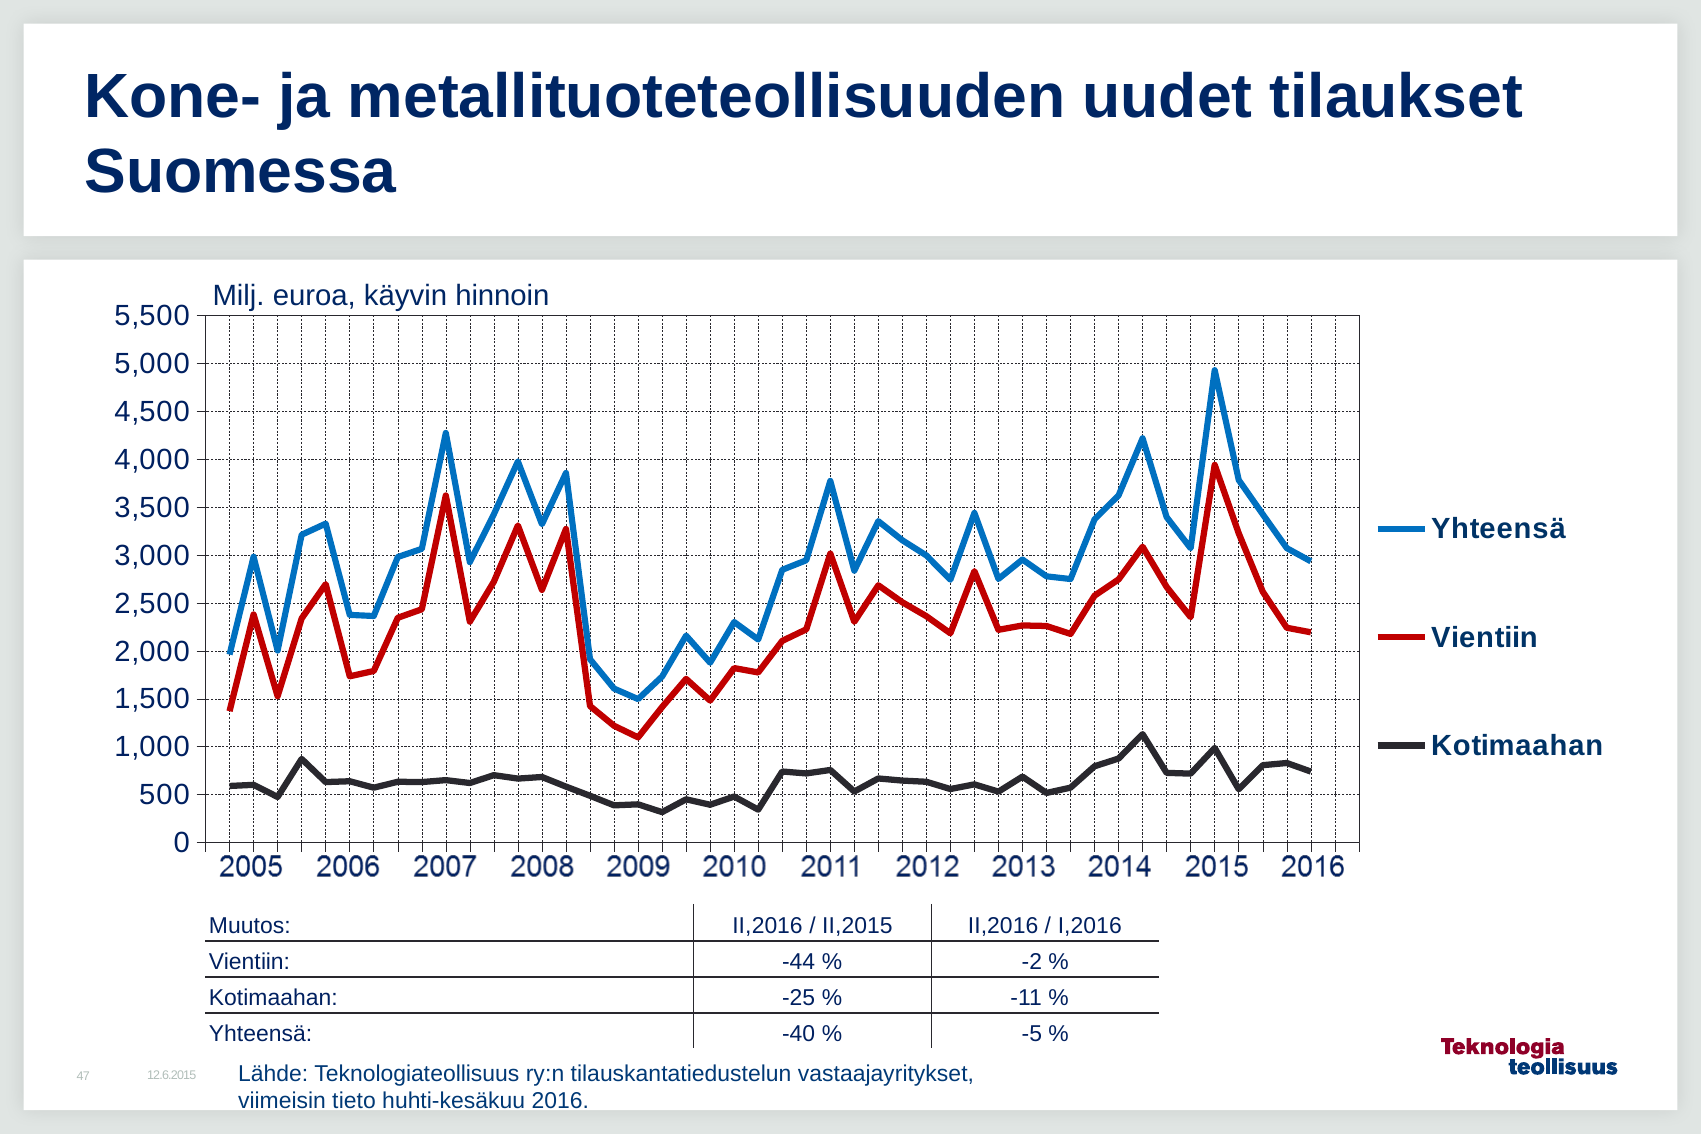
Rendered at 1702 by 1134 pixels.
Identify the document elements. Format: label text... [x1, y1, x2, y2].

table_cell -25 % [694, 978, 931, 1012]
table_cell Vientiin: [207, 942, 693, 976]
table_header Muutos: [207, 935, 693, 940]
table_cell -40 % [694, 1014, 931, 1048]
table_cell -11 % [932, 978, 1157, 1012]
table_cell -5 % [932, 1014, 1157, 1048]
table_header II,2016 / II,2015 [694, 935, 931, 940]
text_box Lähde: Teknologiateollisuus ry:n tilauskantatiedustelun vastaajayritykset, viimeisin tieto huhti-kesäkuu 2016. [224, 1051, 1443, 1121]
table_cell Yhteensä: [207, 1014, 693, 1048]
table_header II,2016 / I,2016 [932, 935, 1157, 940]
chart [70, 180, 1631, 924]
table_cell -2 % [932, 942, 1157, 976]
slide_number 47 [70, 1063, 141, 1087]
text_box Kone- ja metallituoteteollisuuden uudet tilaukset Suomessa [70, 82, 1658, 177]
table_cell -44 % [694, 942, 931, 976]
table_cell Kotimaahan: [207, 978, 693, 1012]
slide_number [141, 1063, 224, 1087]
text_box [206, 177, 1341, 256]
